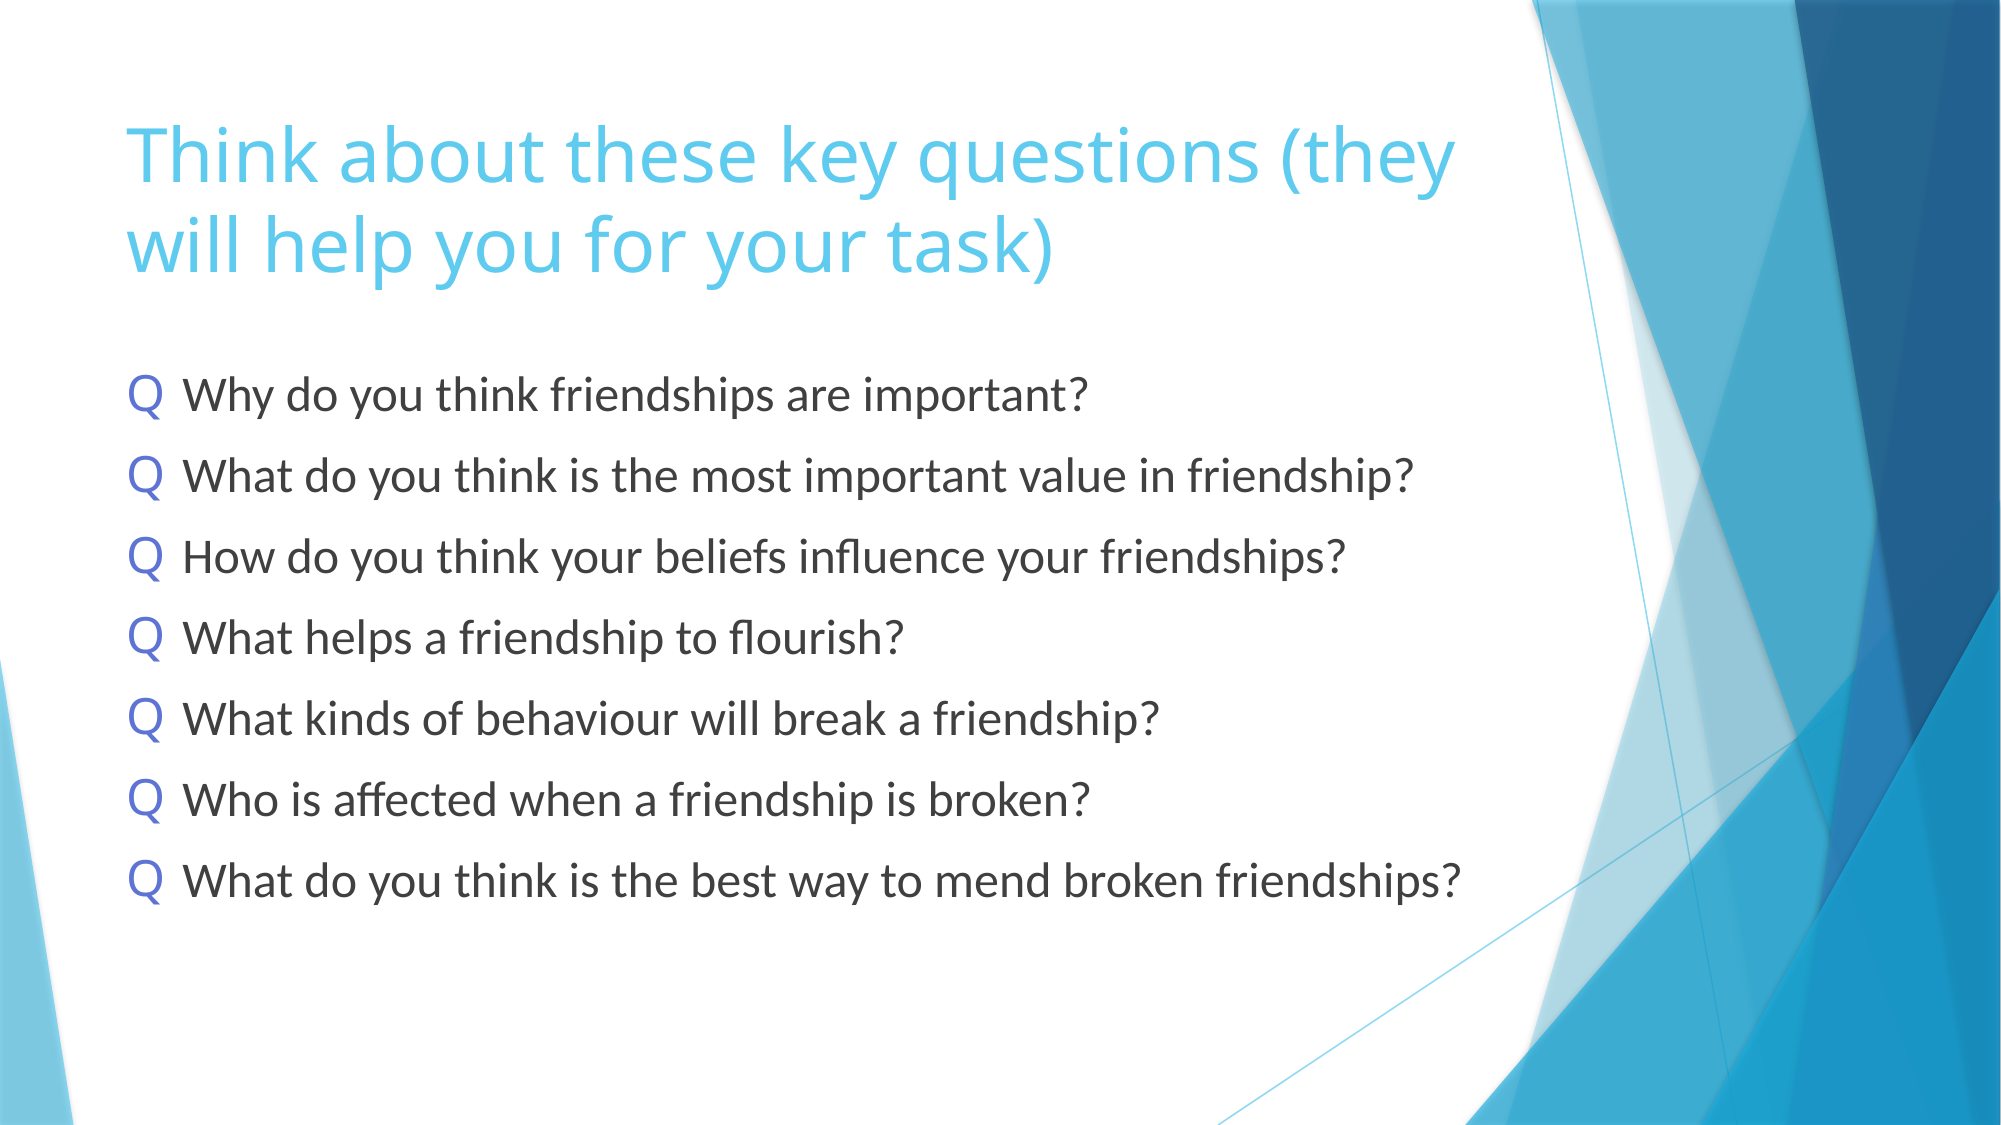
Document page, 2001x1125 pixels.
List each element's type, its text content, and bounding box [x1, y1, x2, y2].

title Think about these key questions (they will help you for your task) [111, 99, 1522, 317]
list Why do you think friendships are important? What do you think is the most important value in friendship? How do you think your beliefs influence your friendships? What helps a friendship to flourish? What kinds of behaviour will break a friendship? Who is affected when a friendship is broken? What do you think is the best way to mend broken friendships? [111, 354, 1522, 992]
